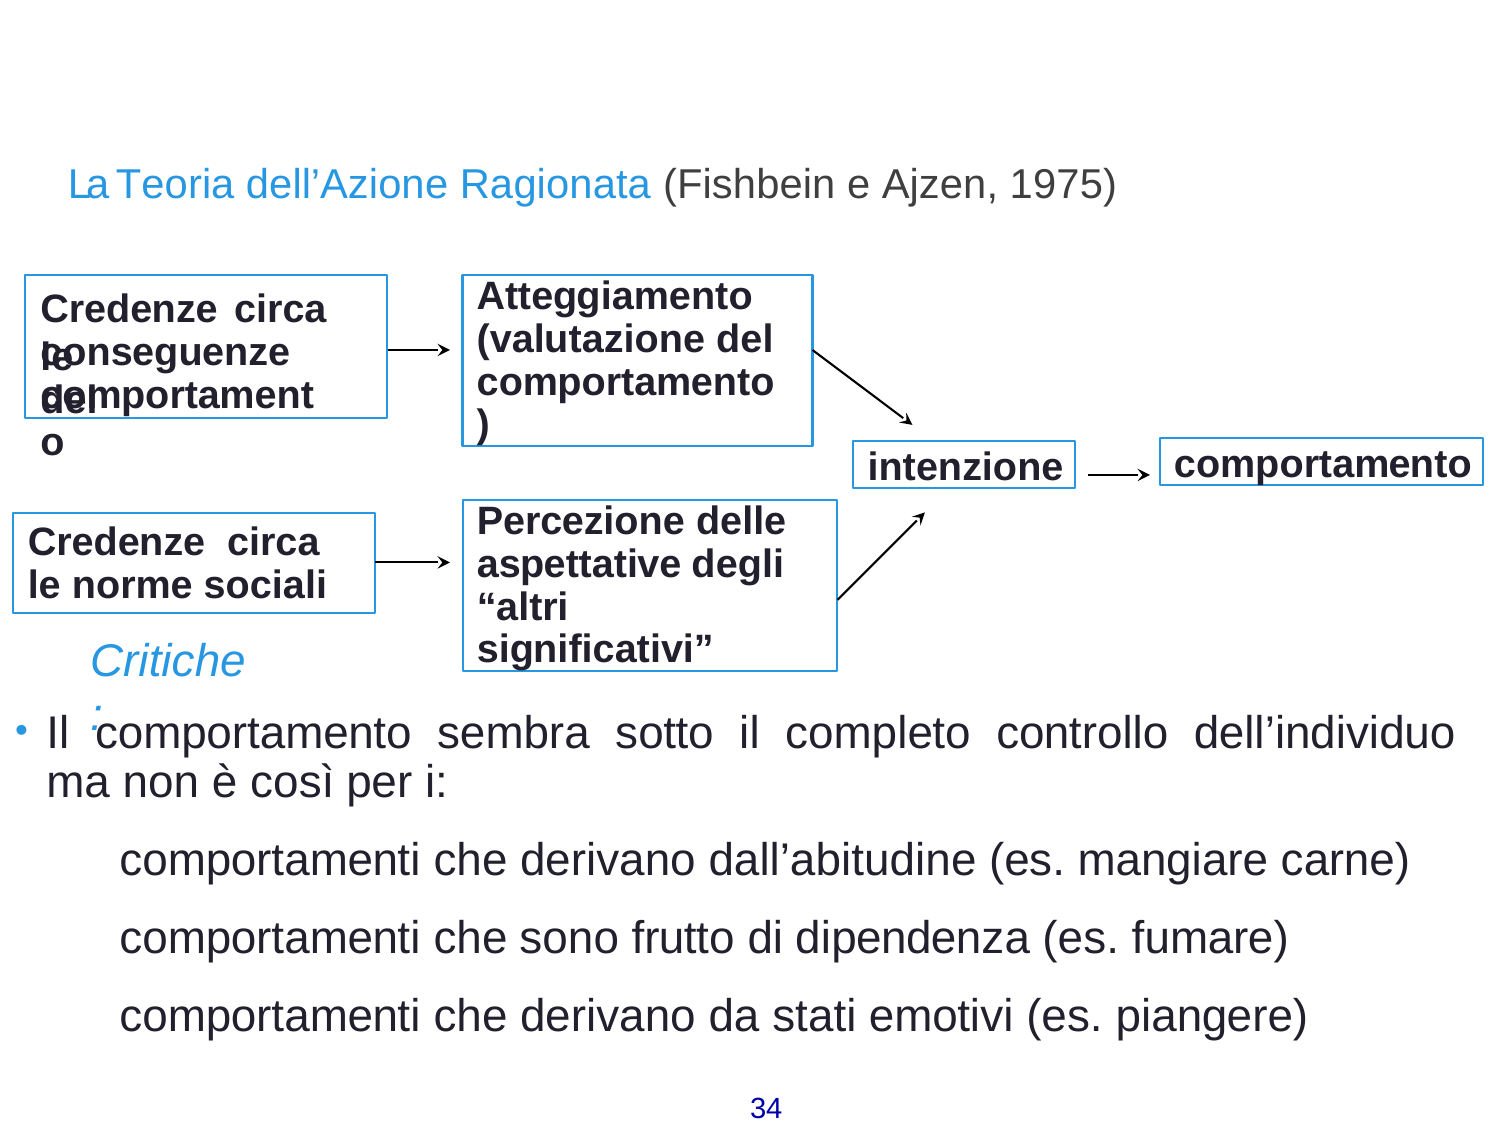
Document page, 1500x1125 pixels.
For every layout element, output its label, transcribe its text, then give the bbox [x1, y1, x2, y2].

text_box [898, 412, 913, 425]
text_box intenzione [853, 440, 1075, 489]
text_box La Teoria dell’Azione Ragionata (Fishbein e Ajzen, 1975) [65, 157, 1388, 208]
text_box [25, 275, 388, 419]
text_box [911, 512, 925, 526]
text_box Il comportamento sembra sotto il completo controllo dell’individuo ma non è così per i: comportamenti che derivano dall’abitudine (es. mangiare carne) comportamenti che sono frutto di dipendenza (es. fumare) comportamenti che derivano da stati emotivi (es. piangere) [13, 708, 1487, 1041]
text_box Atteggiamento (valutazione del comportamento) [462, 275, 813, 446]
text_box Credenze circa le [38, 283, 375, 325]
text_box Percezione delle aspettative degli “altri significativi” [462, 500, 838, 671]
text_box [12, 512, 375, 614]
text_box comportamento [1159, 437, 1484, 486]
text_box 34 [747, 1089, 785, 1125]
text_box comportamento [38, 368, 336, 464]
text_box [437, 343, 450, 357]
text_box Critiche: [88, 630, 258, 708]
text_box conseguenze del [38, 325, 375, 421]
text_box [437, 556, 450, 569]
text_box [1137, 468, 1150, 482]
text_box Credenze circa le norme sociali [25, 520, 363, 607]
